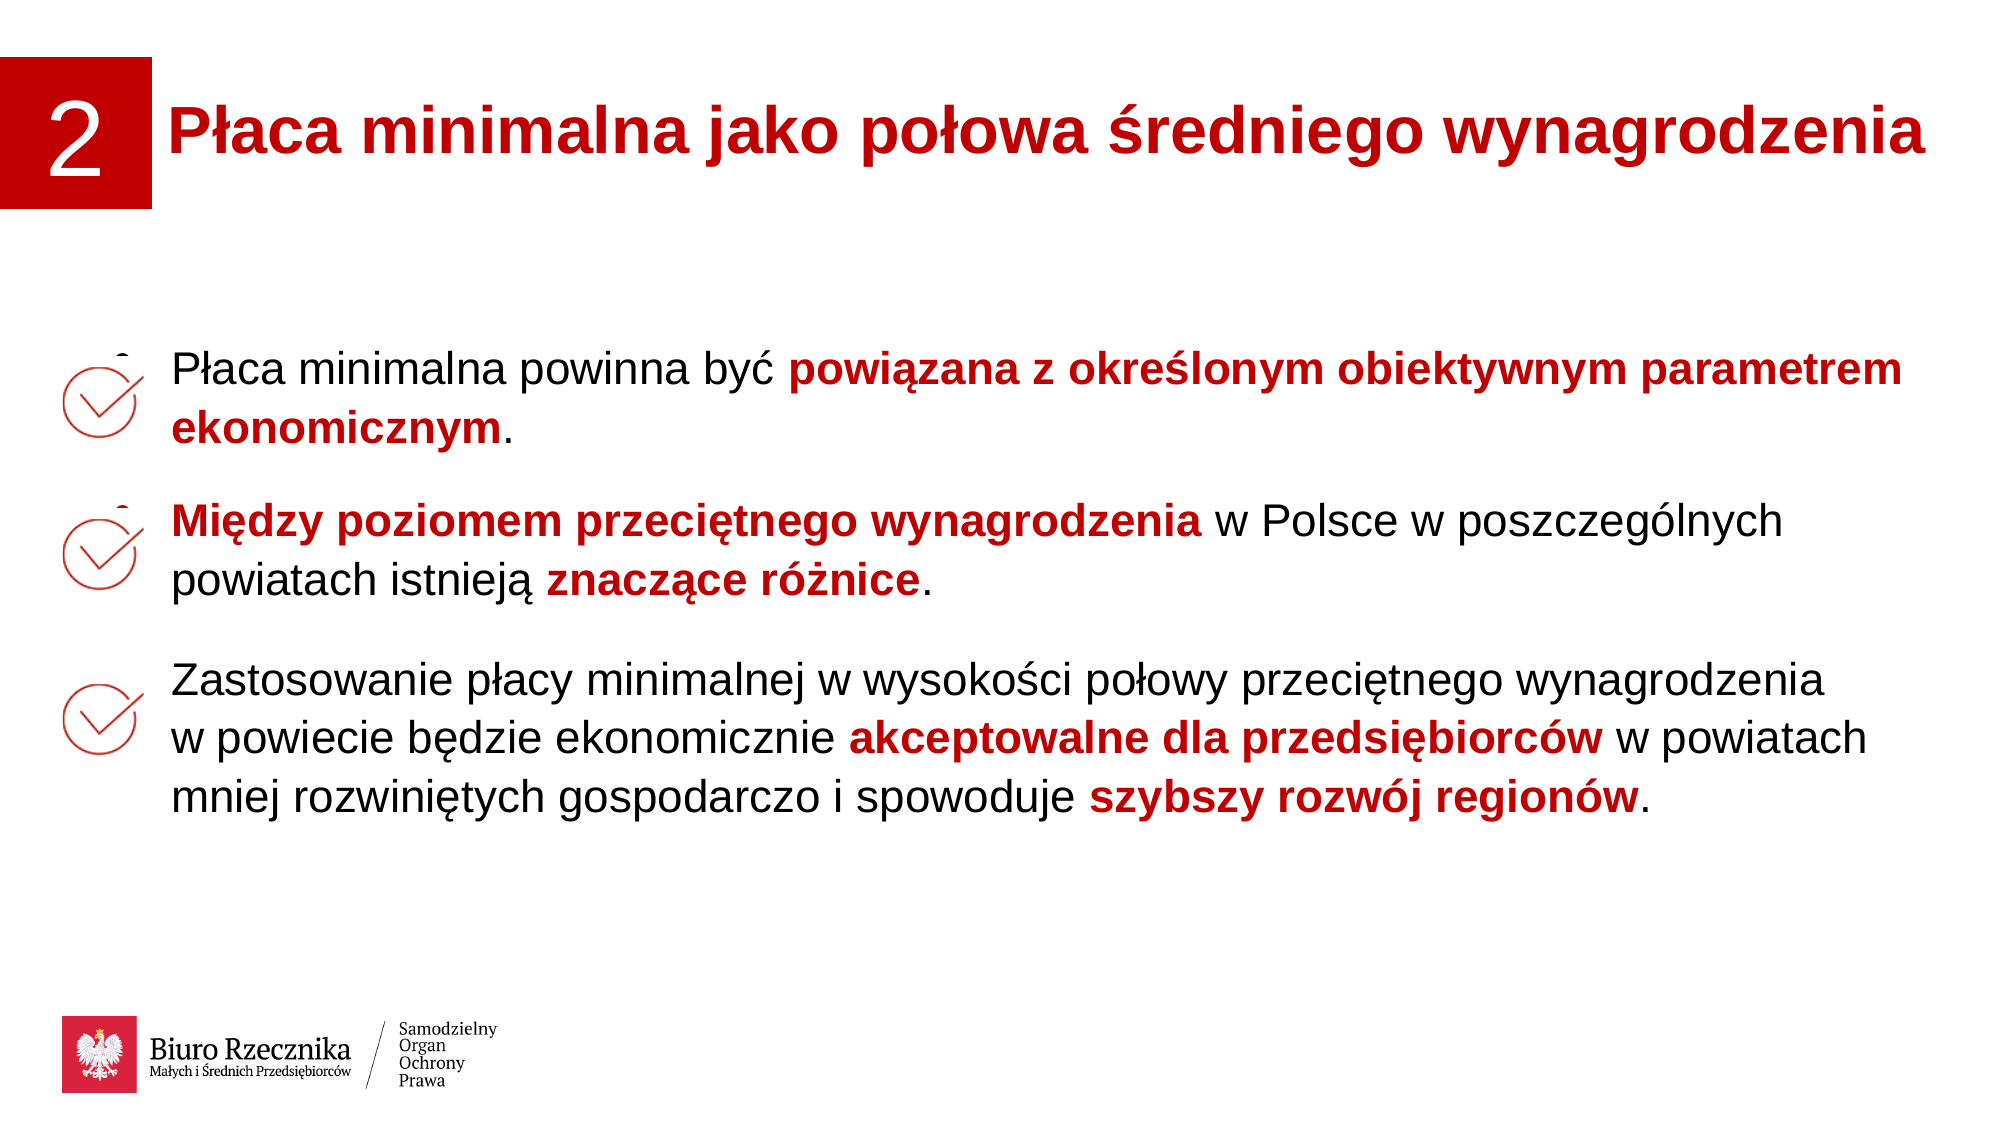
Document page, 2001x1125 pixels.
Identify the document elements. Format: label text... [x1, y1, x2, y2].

list Płaca minimalna powinna być powiązana z określonym obiektywnym parametrem ekonomicznym. [99, 327, 1998, 468]
picture [62, 673, 145, 764]
text_box [28, 995, 536, 1113]
text_box [62, 615, 147, 822]
picture [62, 1016, 502, 1093]
text_box Między poziomem przeciętnego wynagrodzenia w Polsce w poszczególnych powiatach istnieją znaczące różnice. [99, 479, 1998, 620]
picture [62, 508, 145, 599]
text_box Płaca minimalna jako połowa średniego wynagrodzenia [152, 25, 2000, 240]
picture [62, 356, 145, 448]
text_box Zastosowanie płacy minimalnej w wysokości połowy przeciętnego wynagrodzenia w powiecie będzie ekonomicznie akceptowalne dla przedsiębiorców w powiatach mniej rozwiniętych gospodarczo i spowoduje szybszy rozwój regionów. [99, 638, 1998, 833]
text_box 2 [0, 57, 152, 209]
